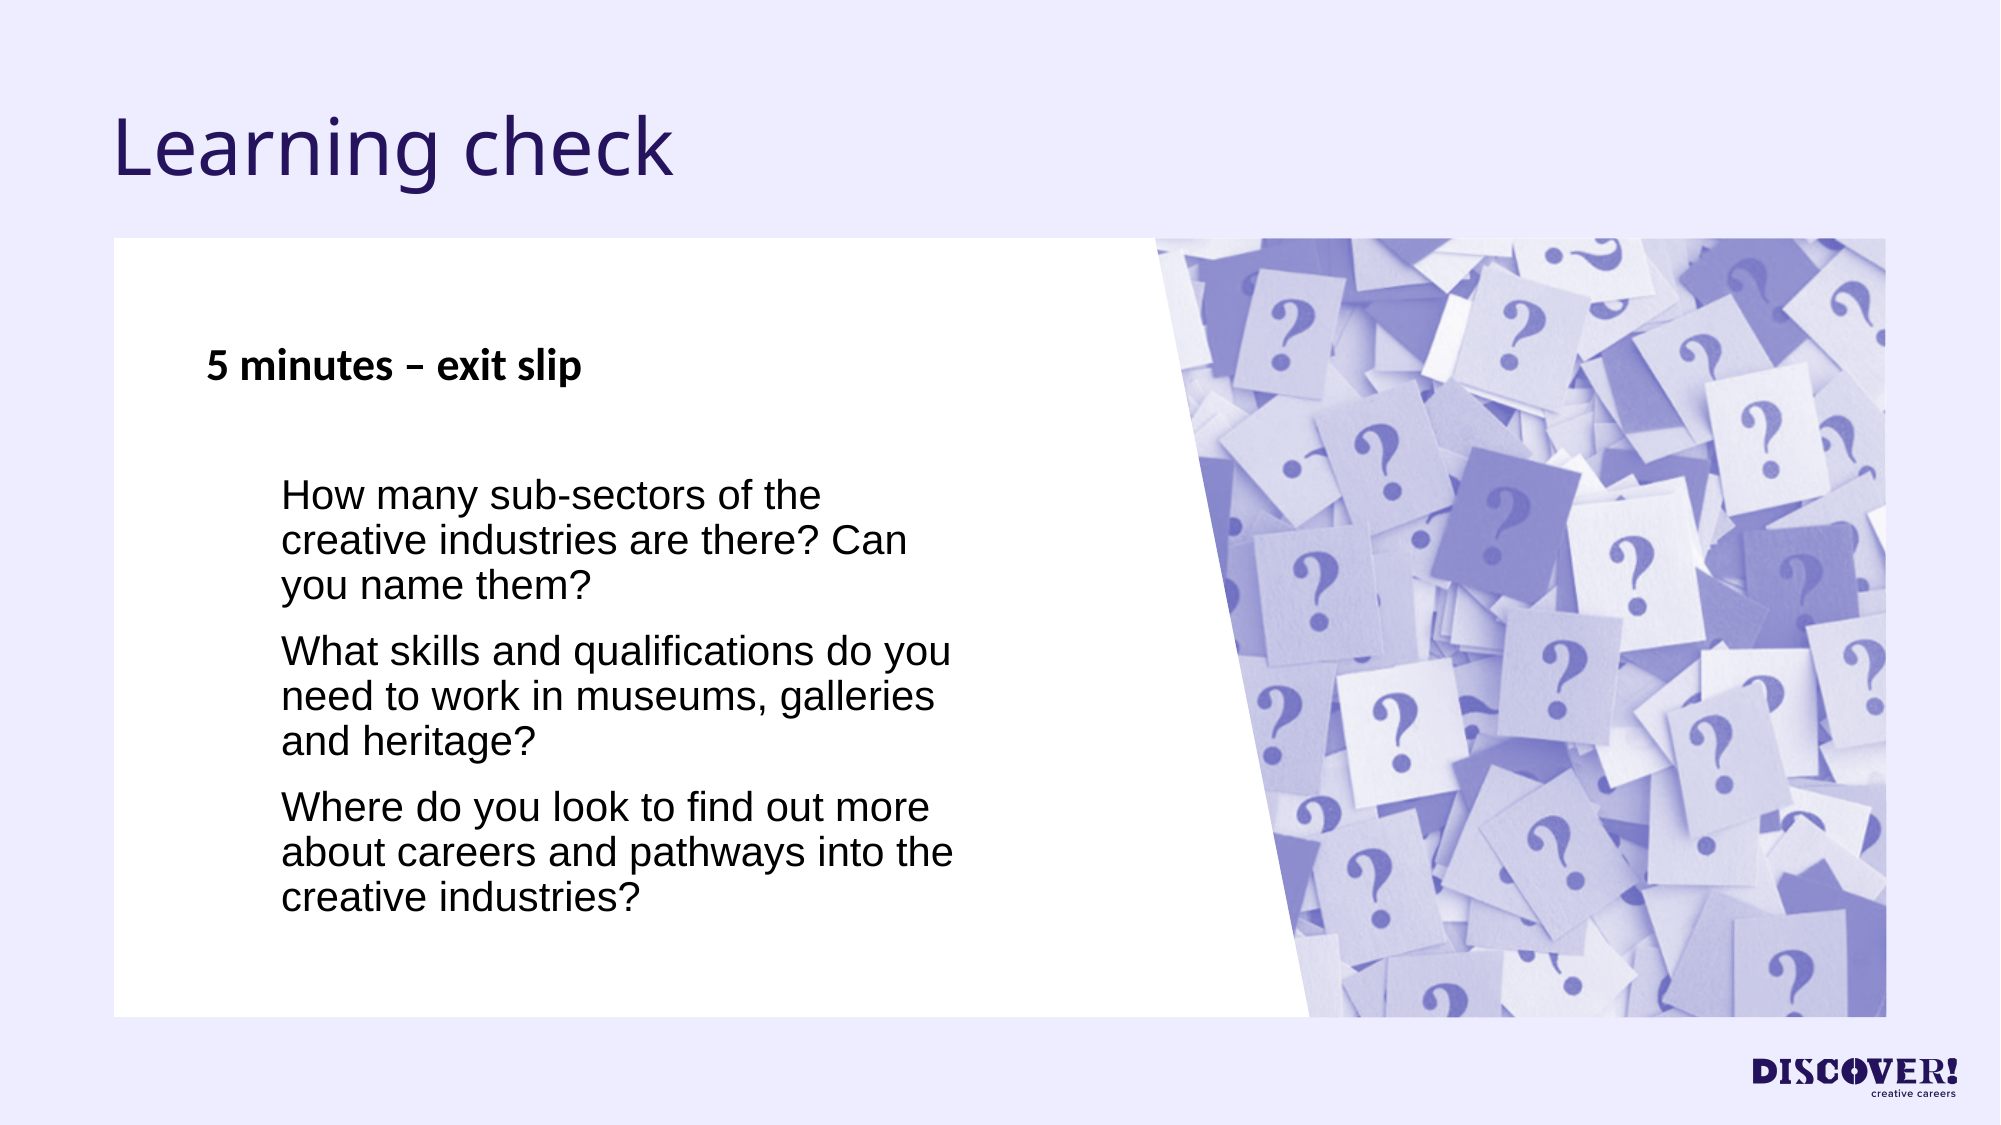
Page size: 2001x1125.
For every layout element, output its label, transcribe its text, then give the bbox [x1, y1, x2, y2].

list 5 minutes – exit slip How many sub-sectors of the creative industries are there? Can you name them? What skills and qualifications do you need to work in museums, galleries and heritage? Where do you look to find out more about careers and pathways into the creative industries? [191, 318, 991, 753]
picture [1154, 238, 1887, 1018]
title Learning check [96, 99, 1884, 187]
picture [1753, 1058, 1957, 1097]
